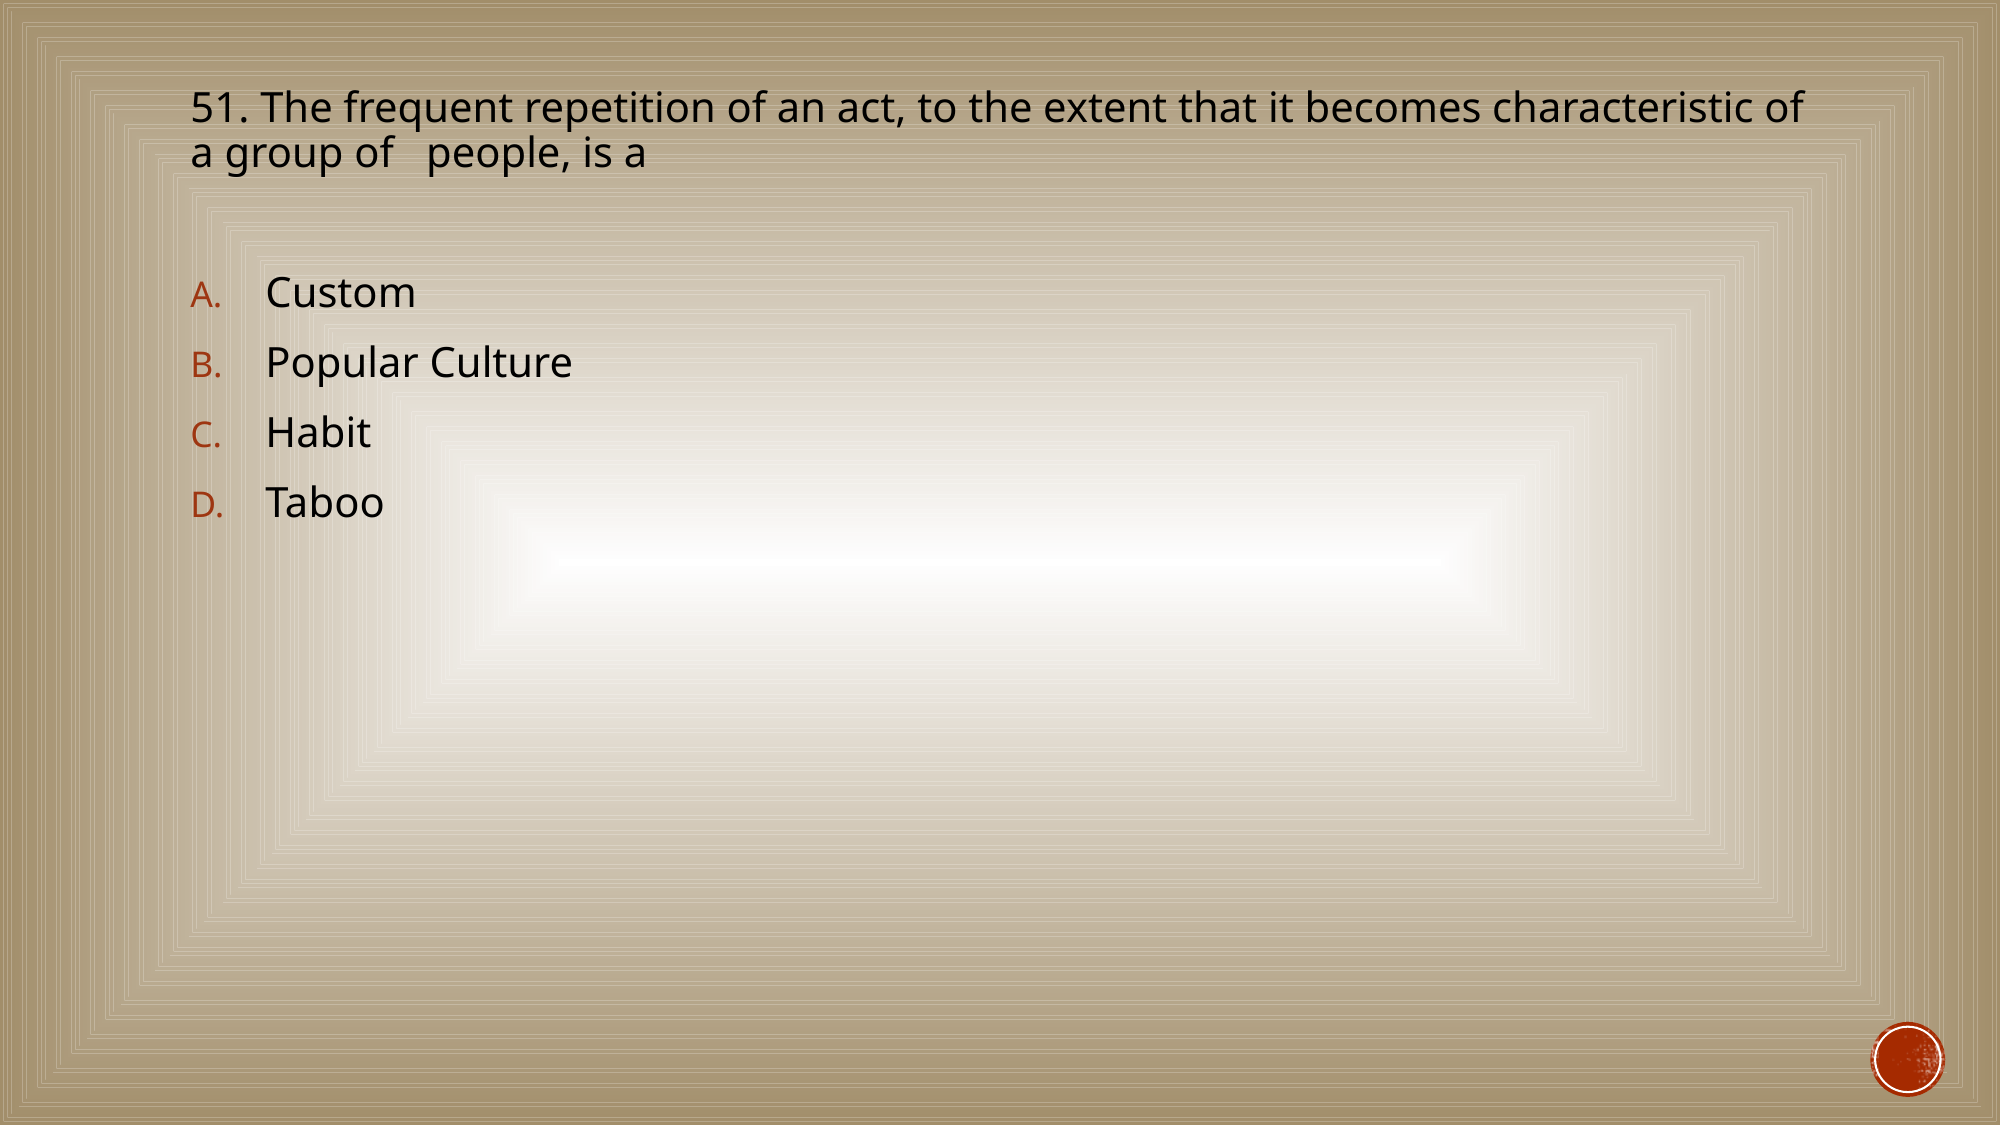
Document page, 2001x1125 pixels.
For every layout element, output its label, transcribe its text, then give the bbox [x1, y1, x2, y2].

list 51. The frequent repetition of an act, to the extent that it becomes characteristic of a group of people, is a Custom Popular Culture Habit Taboo [175, 79, 1826, 1013]
